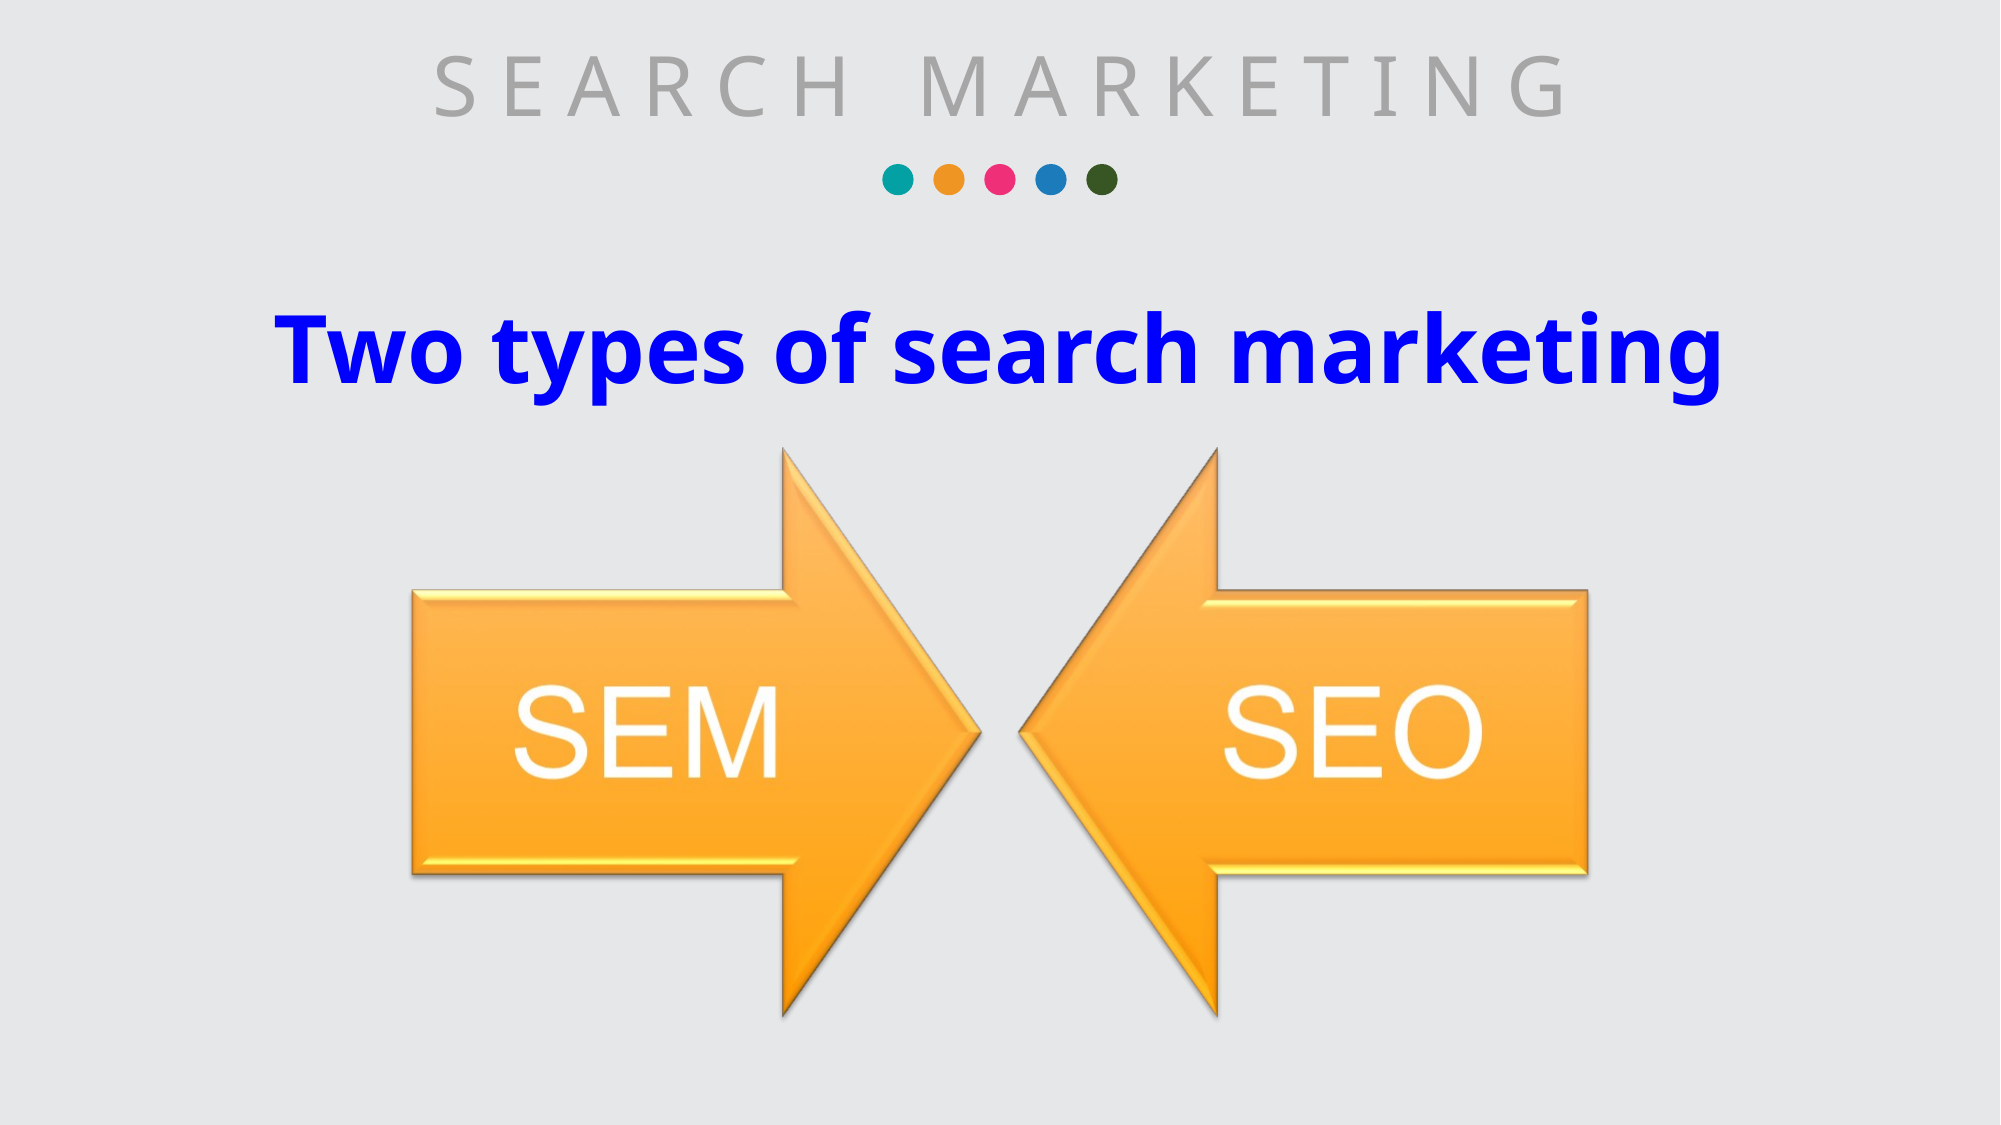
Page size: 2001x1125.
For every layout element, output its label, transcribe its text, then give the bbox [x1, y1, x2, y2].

title Two types of search marketing [151, 223, 1849, 412]
text_box S E A R C H M A R K E T I N G [180, 25, 1820, 141]
text_box [403, 360, 1597, 1104]
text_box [882, 163, 1118, 196]
